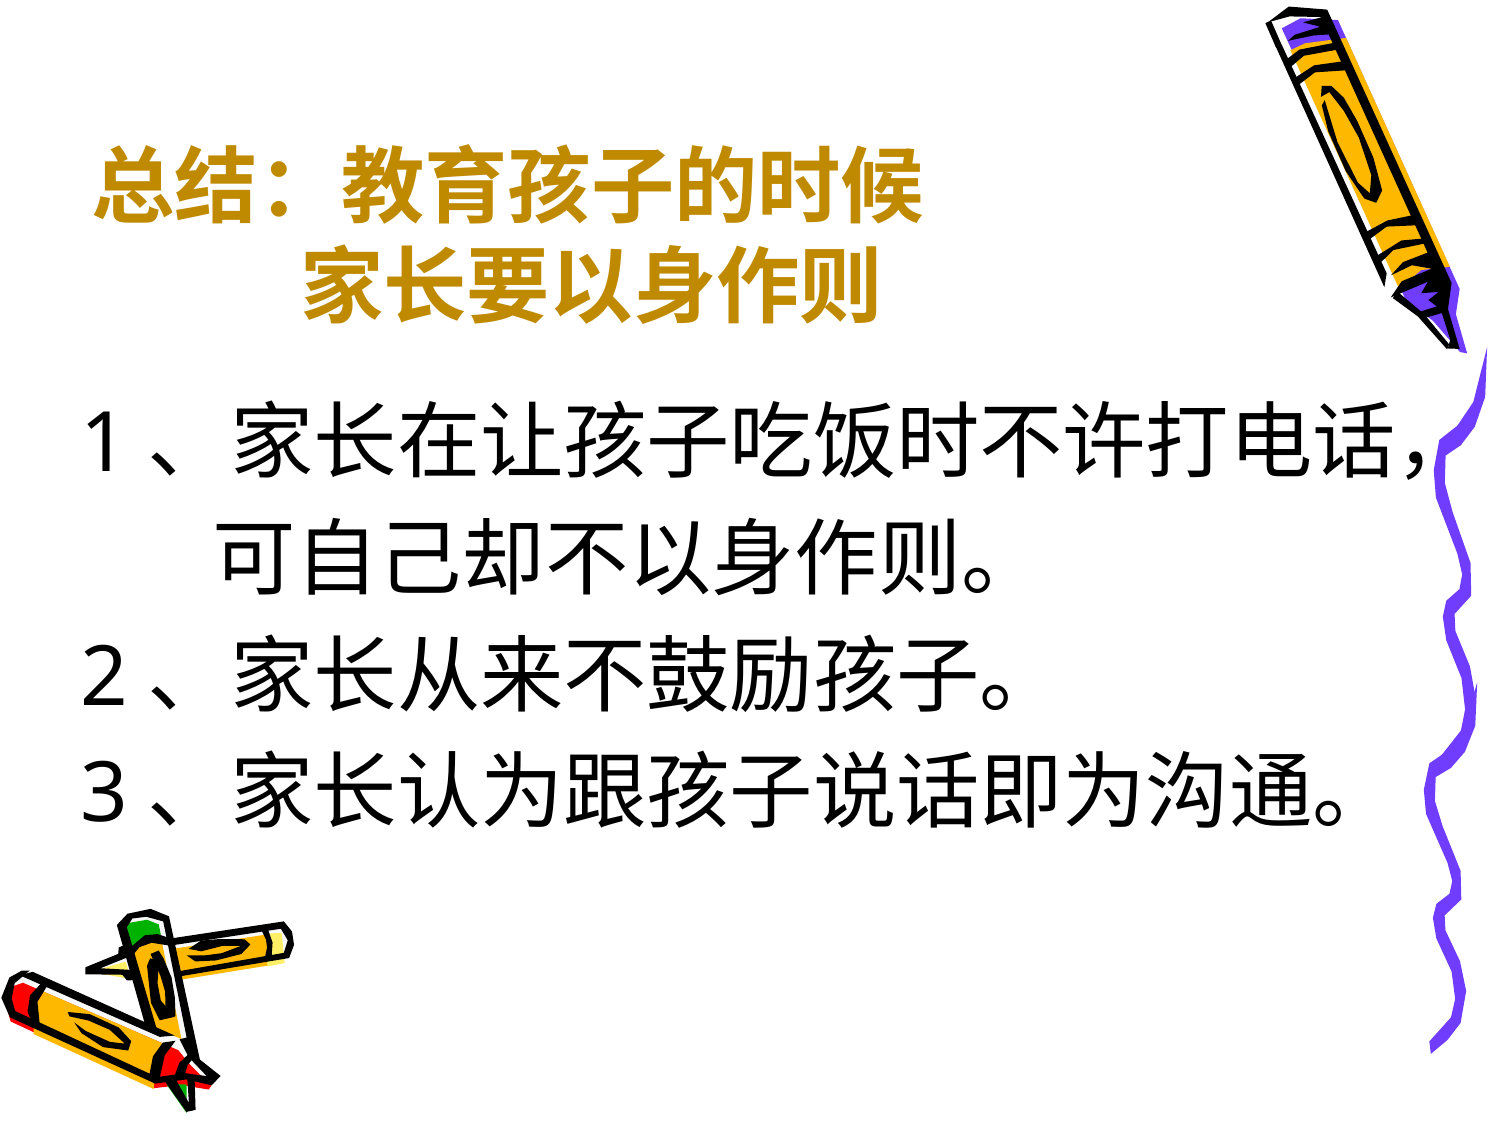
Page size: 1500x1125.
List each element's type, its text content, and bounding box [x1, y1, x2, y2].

list 1、家长在让孩子吃饭时不许打电话， 可自己却不以身作则。 2、家长从来不鼓励孩子。 3、家长认为跟孩子说话即为沟通。 [64, 373, 1459, 846]
title 总结：教育孩子的时候 家长要以身作则 [76, 125, 1294, 349]
